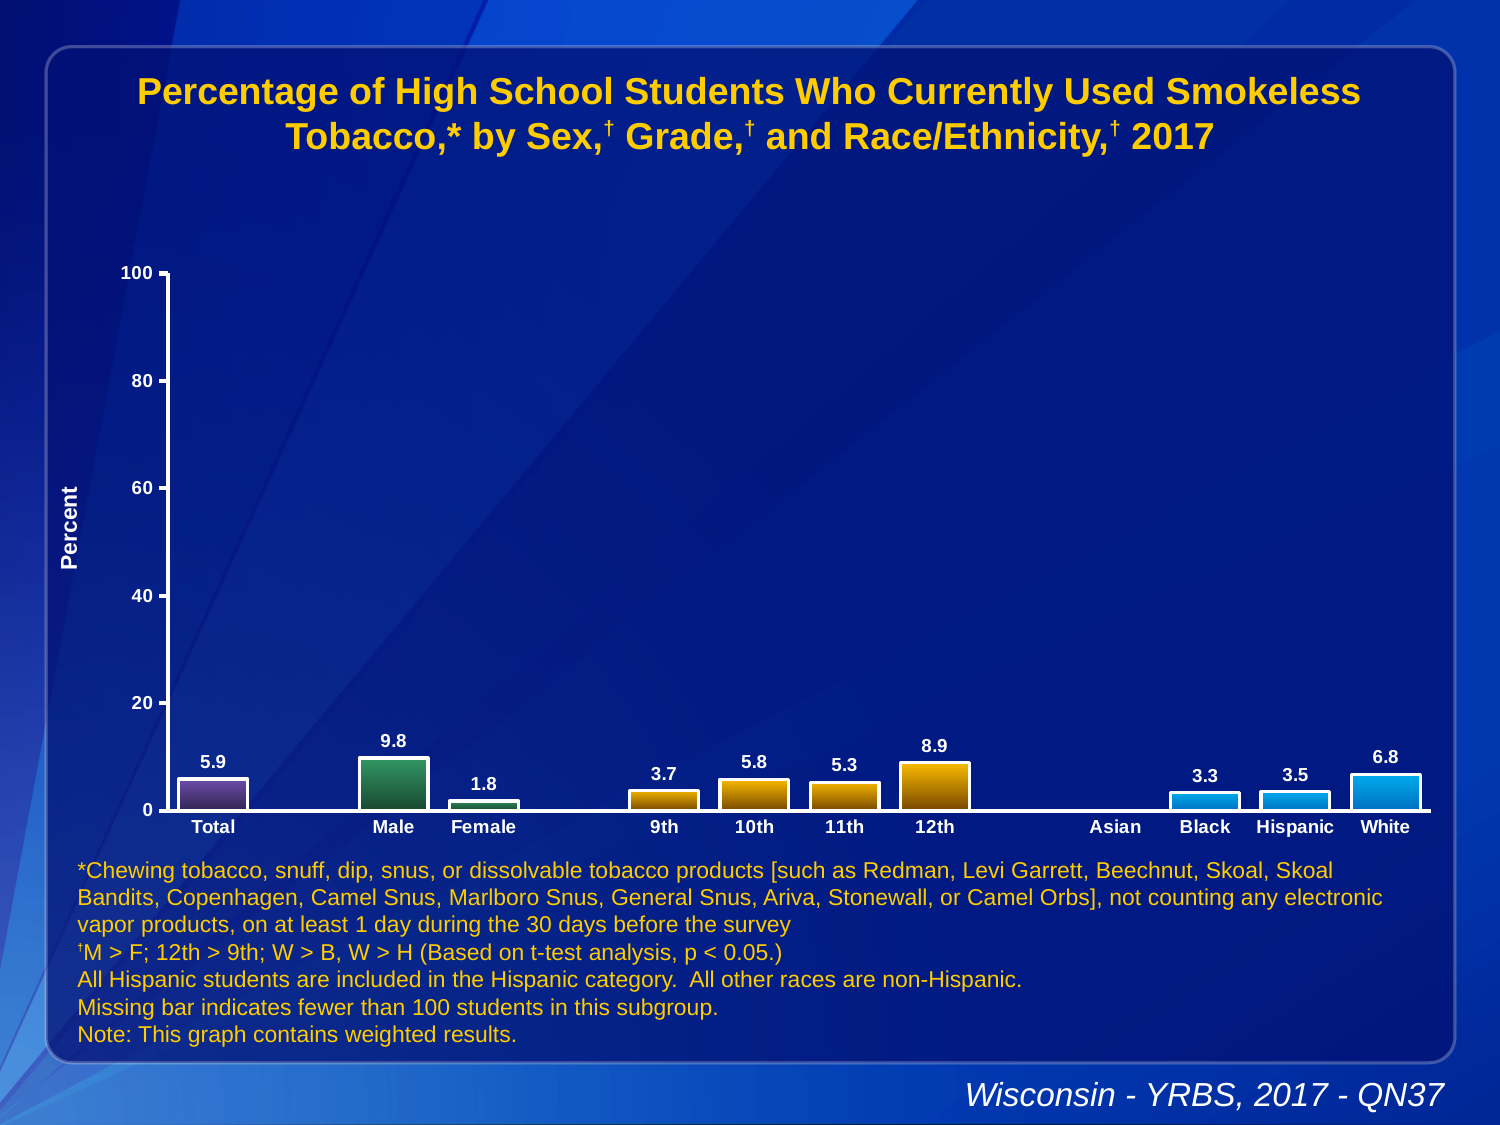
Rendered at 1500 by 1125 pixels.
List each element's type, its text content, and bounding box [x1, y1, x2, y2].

text_box Percentage of High School Students Who Currently Used Smokeless Tobacco,* by Sex,† Grade,† and Race/Ethnicity,† 2017 [74, 59, 1425, 165]
text_box Wisconsin - YRBS, 2017 - QN37 [49, 1065, 1460, 1121]
chart [24, 250, 1460, 851]
picture [0, 0, 1500, 1125]
text_box *Chewing tobacco, snuff, dip, snus, or dissolvable tobacco products [such as Redman, Levi Garrett, Beechnut, Skoal, Skoal Bandits, Copenhagen, Camel Snus, Marlboro Snus, General Snus, Ariva, Stonewall, or Camel Orbs], not counting any electronic vapor products, on at least 1 day during the 30 days before the survey †M > F; 12th > 9th; W > B, W > H (Based on t-test analysis, p < 0.05.) All Hispanic students are included in the Hispanic category. All other races are non-Hispanic. Missing bar indicates fewer than 100 students in this subgroup. Note: This graph contains weighted results. [62, 860, 1438, 1055]
